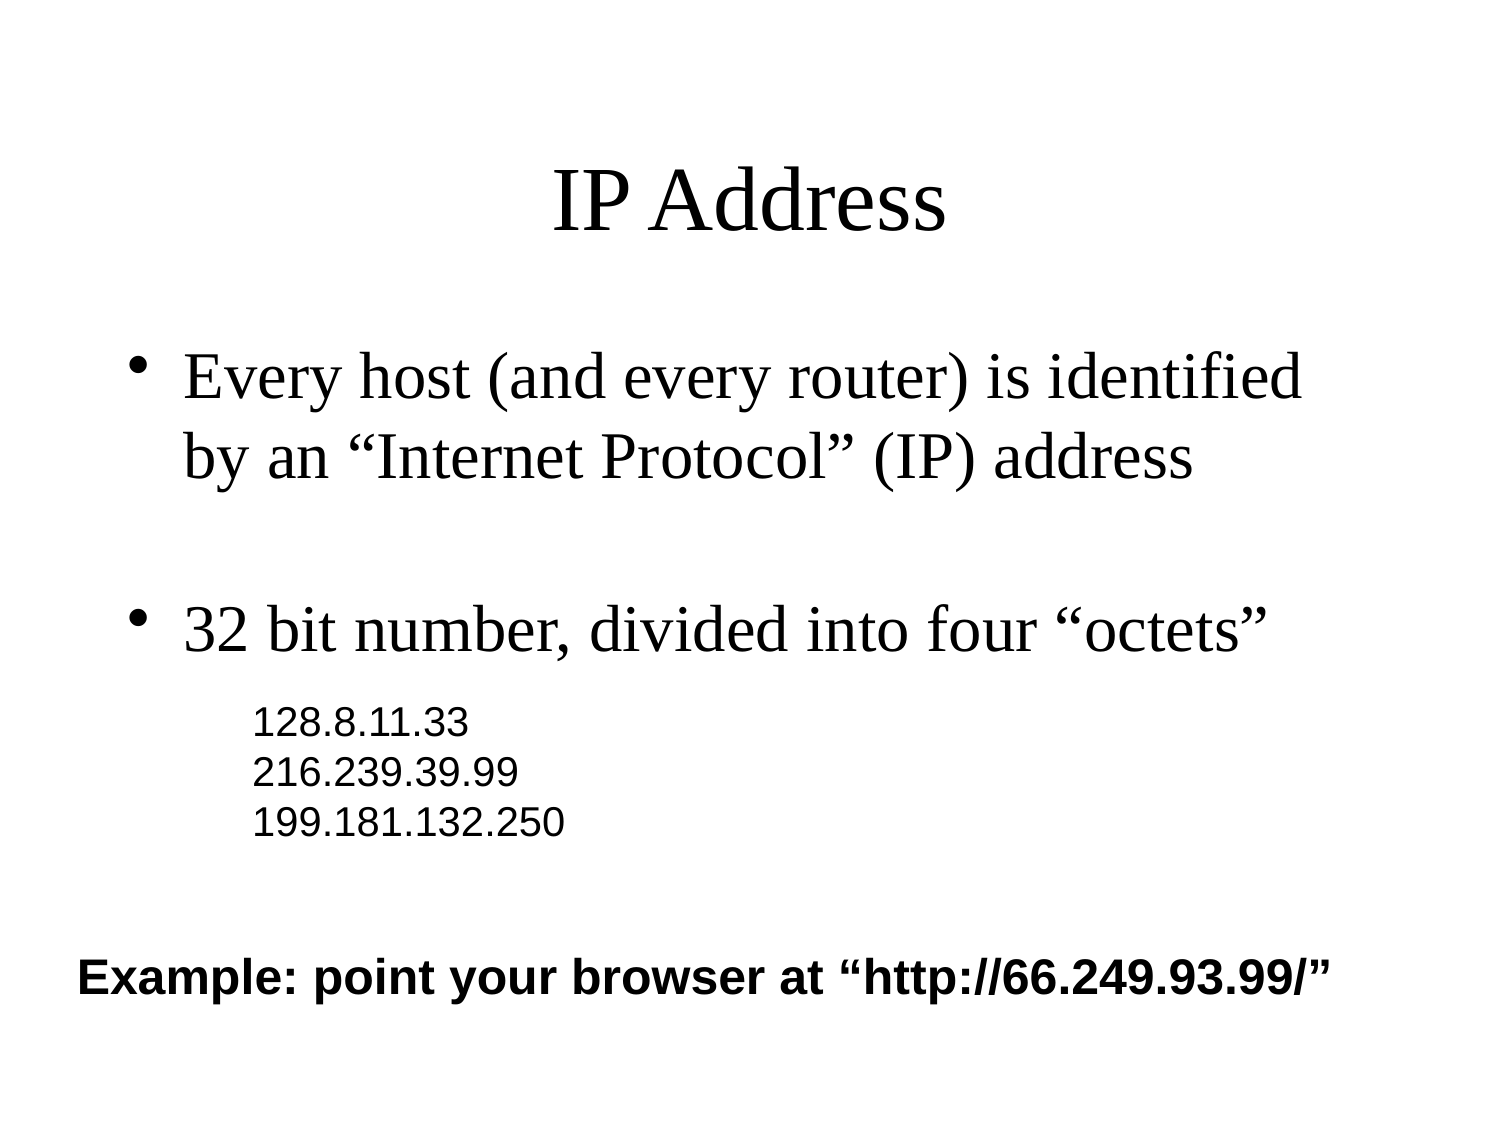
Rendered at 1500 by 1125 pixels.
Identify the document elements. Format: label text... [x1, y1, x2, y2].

list Every host (and every router) is identified by an “Internet Protocol” (IP) address 32 bit number, divided into four “octets” [111, 324, 1388, 1001]
title IP Address [111, 99, 1388, 288]
text_box Example: point your browser at “http://66.249.93.99/” [62, 937, 1349, 1013]
text_box 128.8.11.33 216.239.39.99 199.181.132.250 [237, 687, 581, 853]
